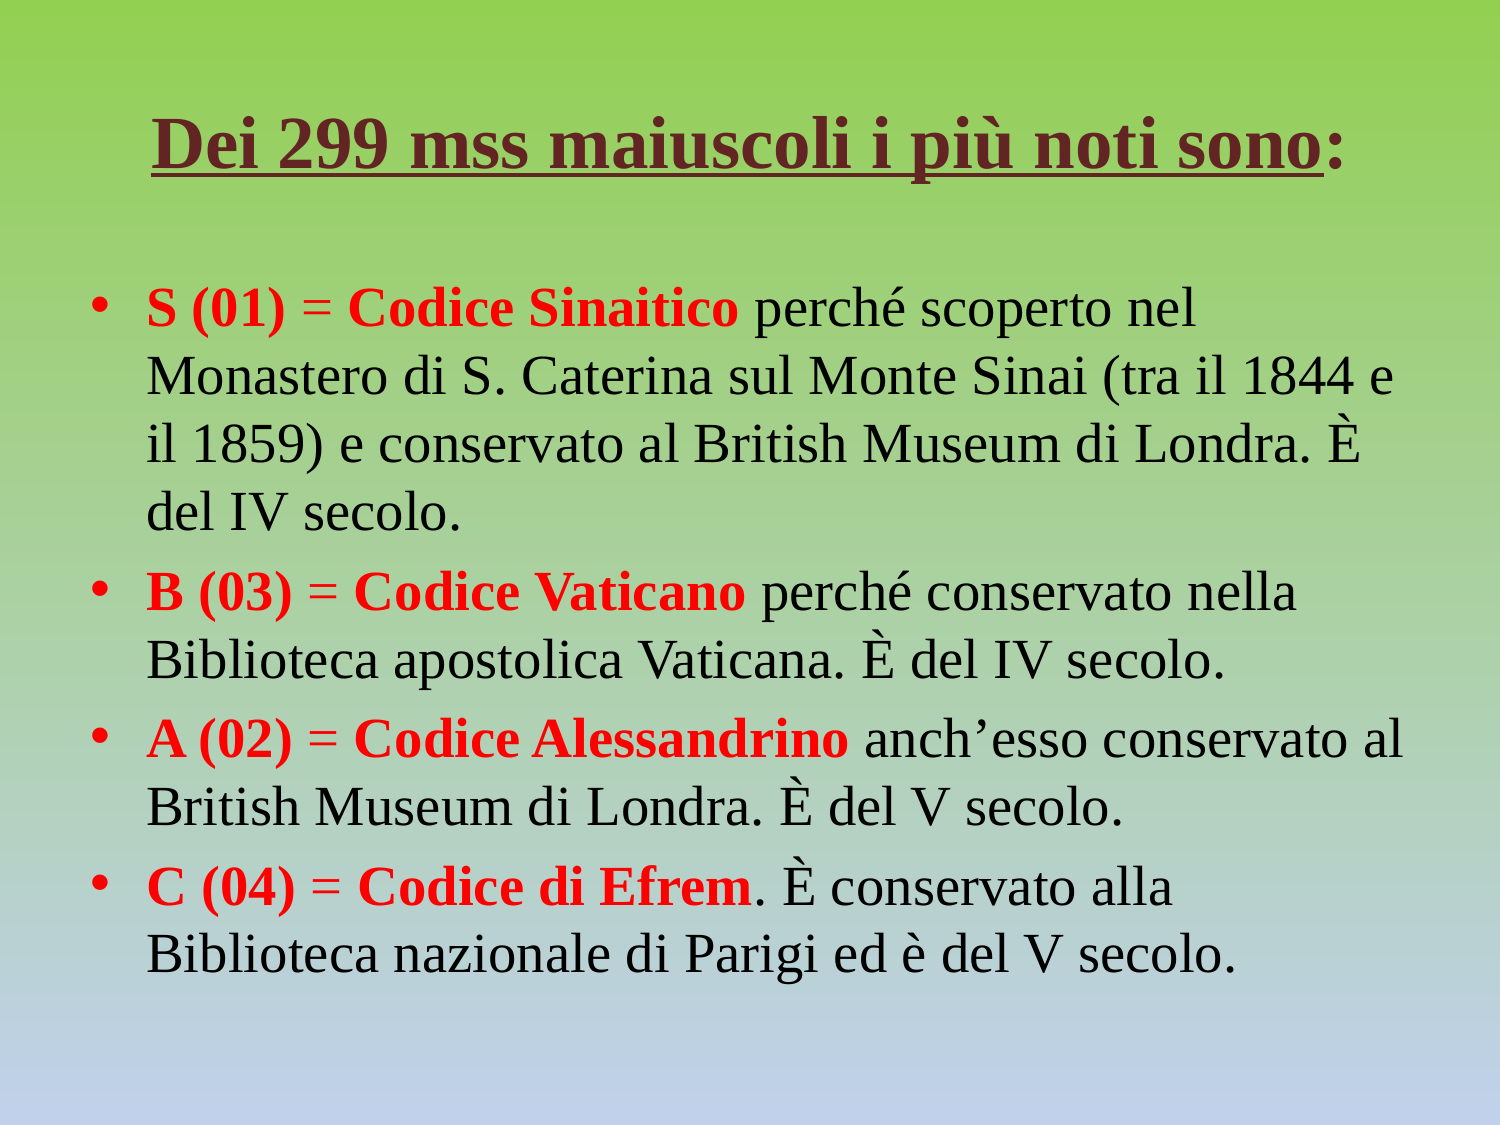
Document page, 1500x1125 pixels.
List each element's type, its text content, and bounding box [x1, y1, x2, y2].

title Dei 299 mss maiuscoli i più noti sono: [75, 45, 1425, 233]
list S (01) = Codice Sinaitico perché scoperto nel Monastero di S. Caterina sul Monte Sinai (tra il 1844 e il 1859) e conservato al British Museum di Londra. È del IV secolo. B (03) = Codice Vaticano perché conservato nella Biblioteca apostolica Vaticana. È del IV secolo. A (02) = Codice Alessandrino anch’esso conservato al British Museum di Londra. È del V secolo. C (04) = Codice di Efrem. È conservato alla Biblioteca nazionale di Parigi ed è del V secolo. [75, 262, 1425, 1005]
